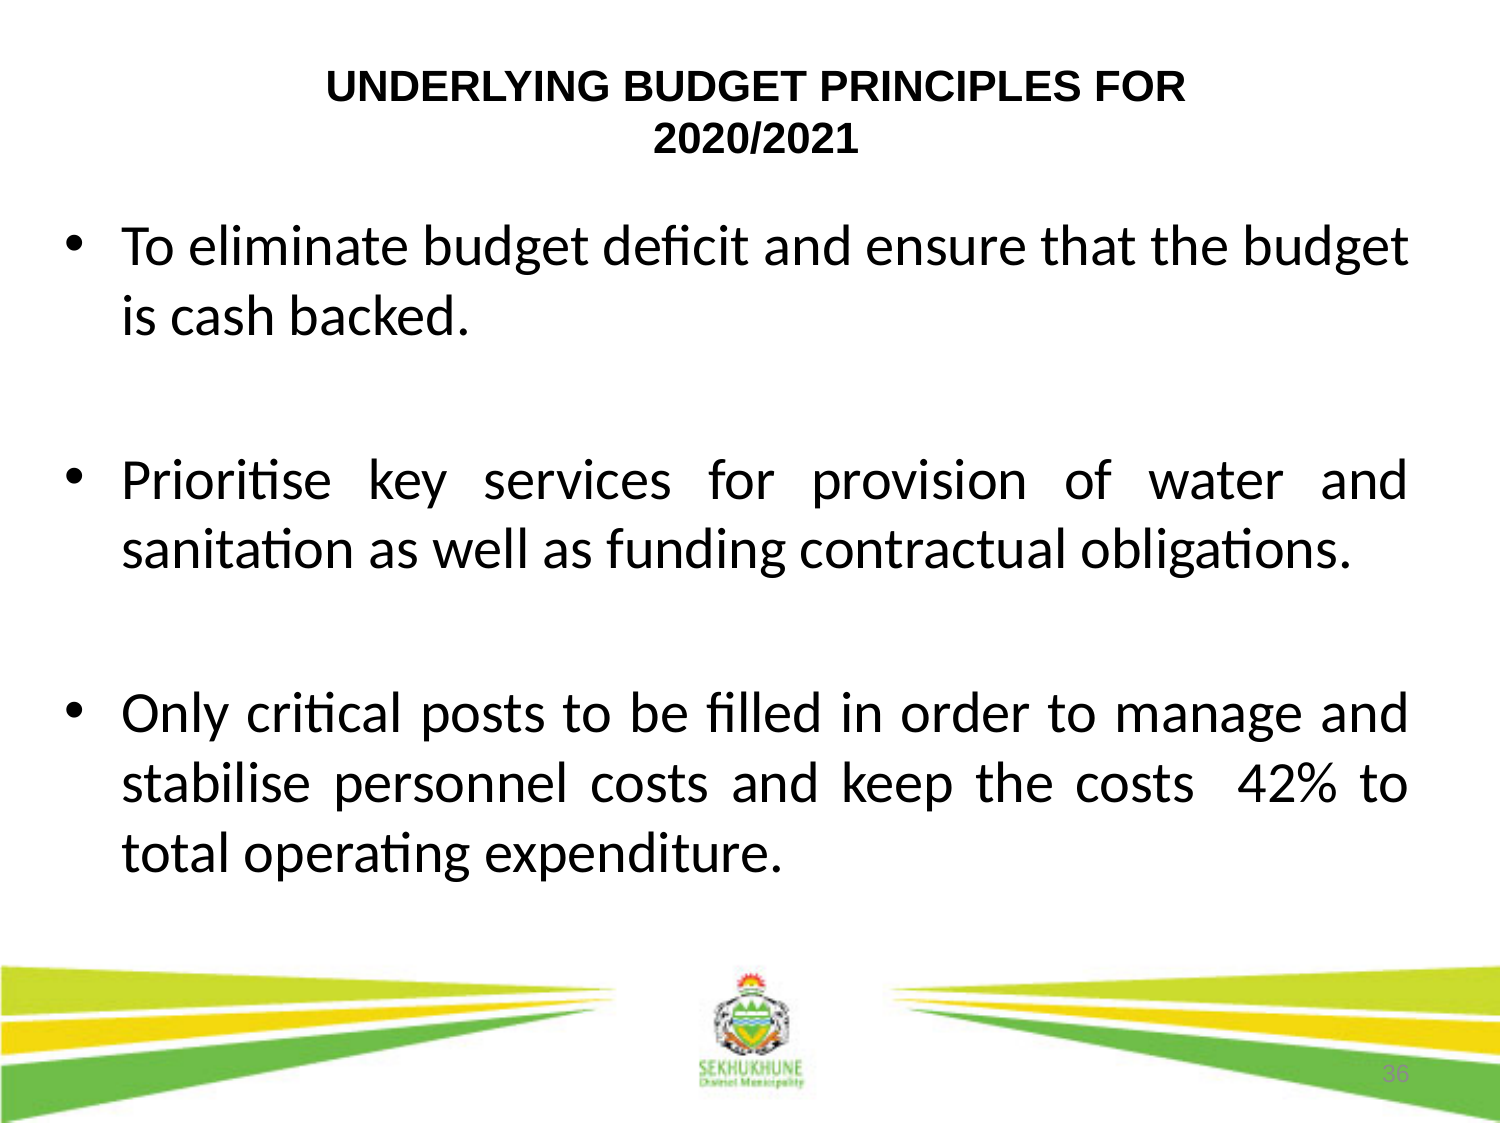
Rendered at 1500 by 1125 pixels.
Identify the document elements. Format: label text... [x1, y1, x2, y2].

title UNDERLYING BUDGET PRINCIPLES FOR 2020/2021 [249, 50, 1263, 148]
slide_number 36 [1074, 1042, 1425, 1103]
picture [0, 949, 1500, 1123]
list To eliminate budget deficit and ensure that the budget is cash backed. Prioritise key services for provision of water and sanitation as well as funding contractual obligations. Only critical posts to be filled in order to manage and stabilise personnel costs and keep the costs 42% to total operating expenditure. [50, 200, 1425, 913]
